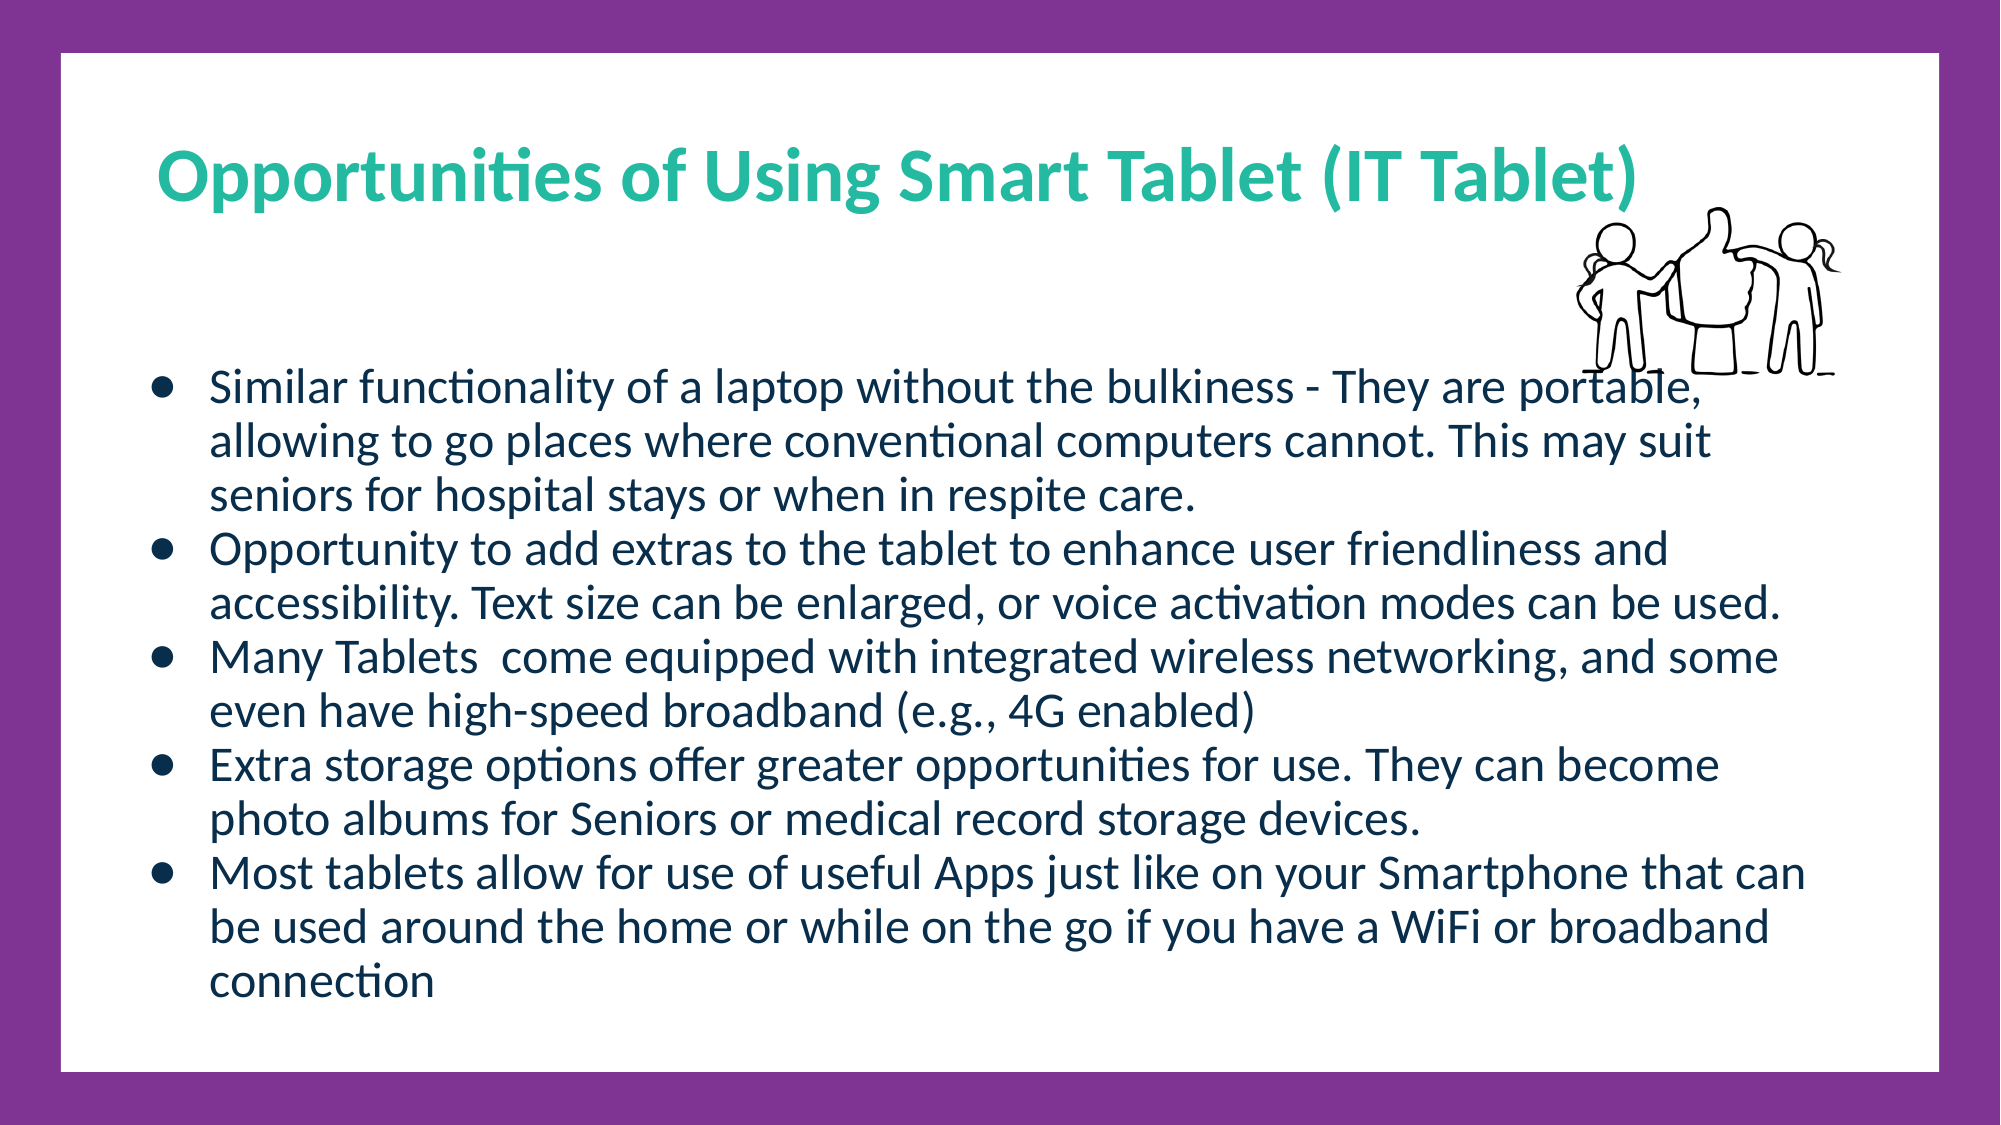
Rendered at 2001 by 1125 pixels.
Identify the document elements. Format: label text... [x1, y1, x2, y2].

picture [1541, 206, 1859, 404]
list Similar functionality of a laptop without the bulkiness - They are portable, allowing to go places where conventional computers cannot. This may suit seniors for hospital stays or when in respite care. Opportunity to add extras to the tablet to enhance user friendliness and accessibility. Text size can be enlarged, or voice activation modes can be used. Many Tablets come equipped with integrated wireless networking, and some even have high-speed broadband (e.g., 4G enabled) Extra storage options offer greater opportunities for use. They can become photo albums for Seniors or medical record storage devices. Most tablets allow for use of useful Apps just like on your Smartphone that can be used around the home or while on the go if you have a WiFi or broadband connection [119, 352, 1858, 1020]
list Opportunities of Using Smart Tablet (IT Tablet) [30, 116, 1769, 249]
